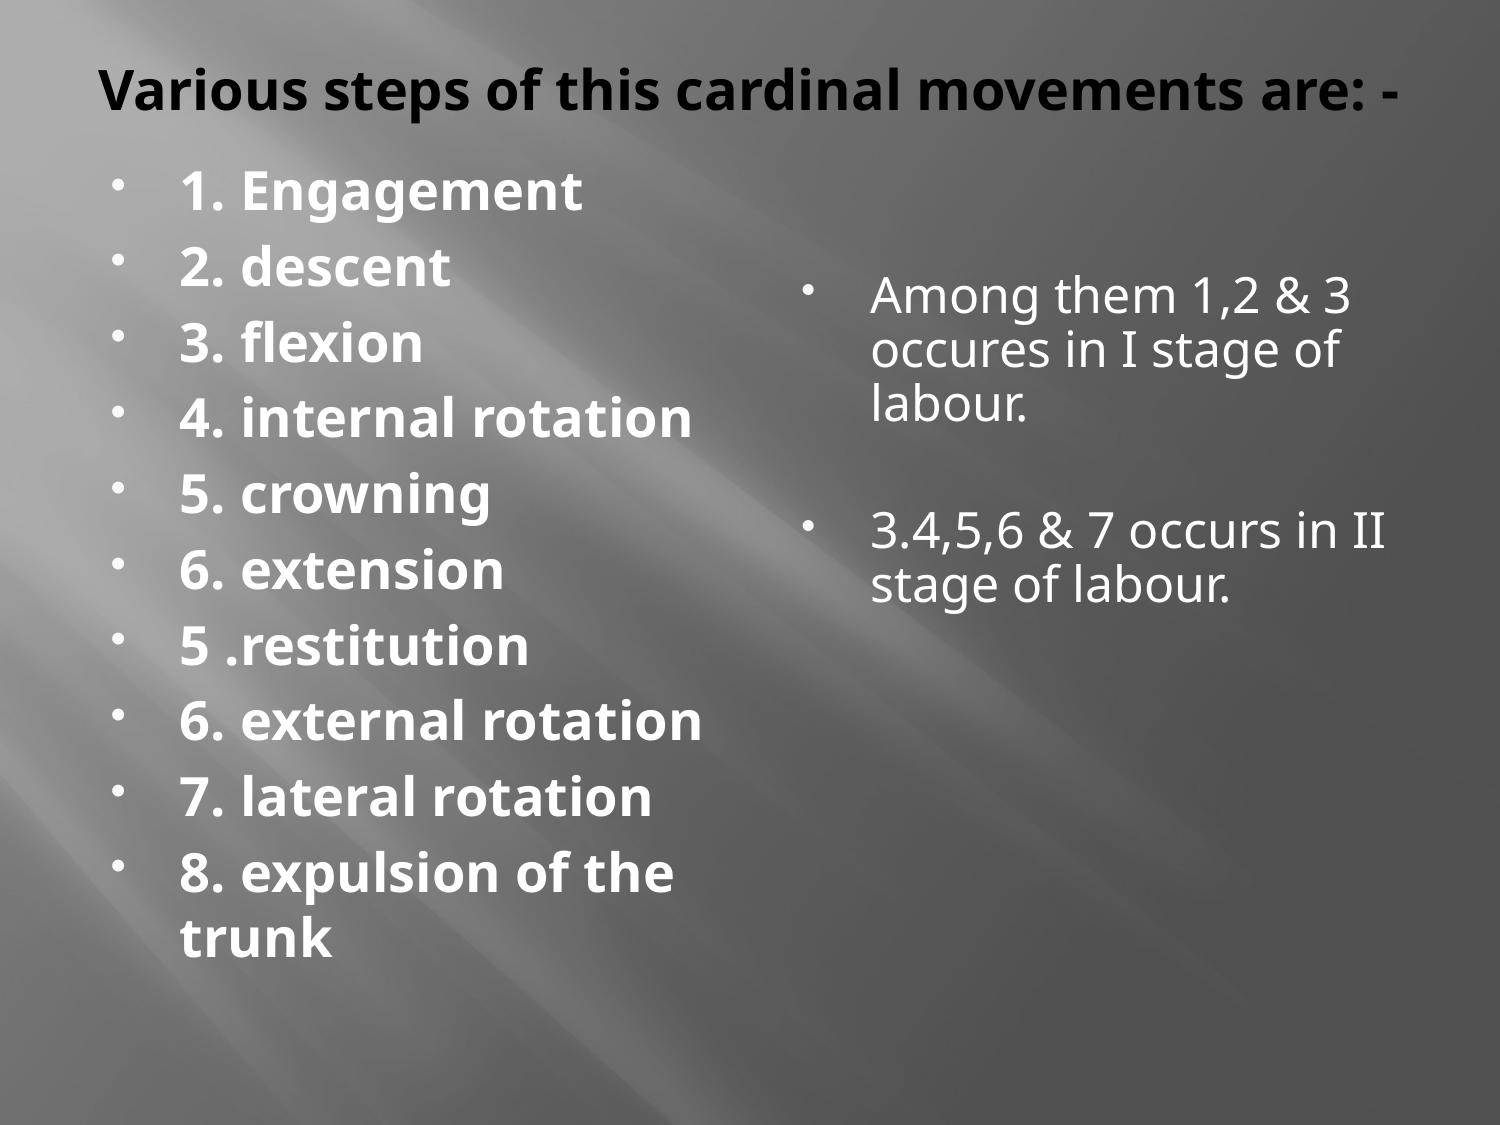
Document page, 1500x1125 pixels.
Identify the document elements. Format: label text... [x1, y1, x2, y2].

list 1. Engagement 2. descent 3. flexion 4. internal rotation 5. crowning 6. extension 5 .restitution 6. external rotation 7. lateral rotation 8. expulsion of the trunk [75, 148, 734, 1125]
title Various steps of this cardinal movements are: - [75, 45, 1425, 132]
list Among them 1,2 & 3 occures in I stage of labour. 3.4,5,6 & 7 occurs in II stage of labour. [765, 262, 1425, 1005]
